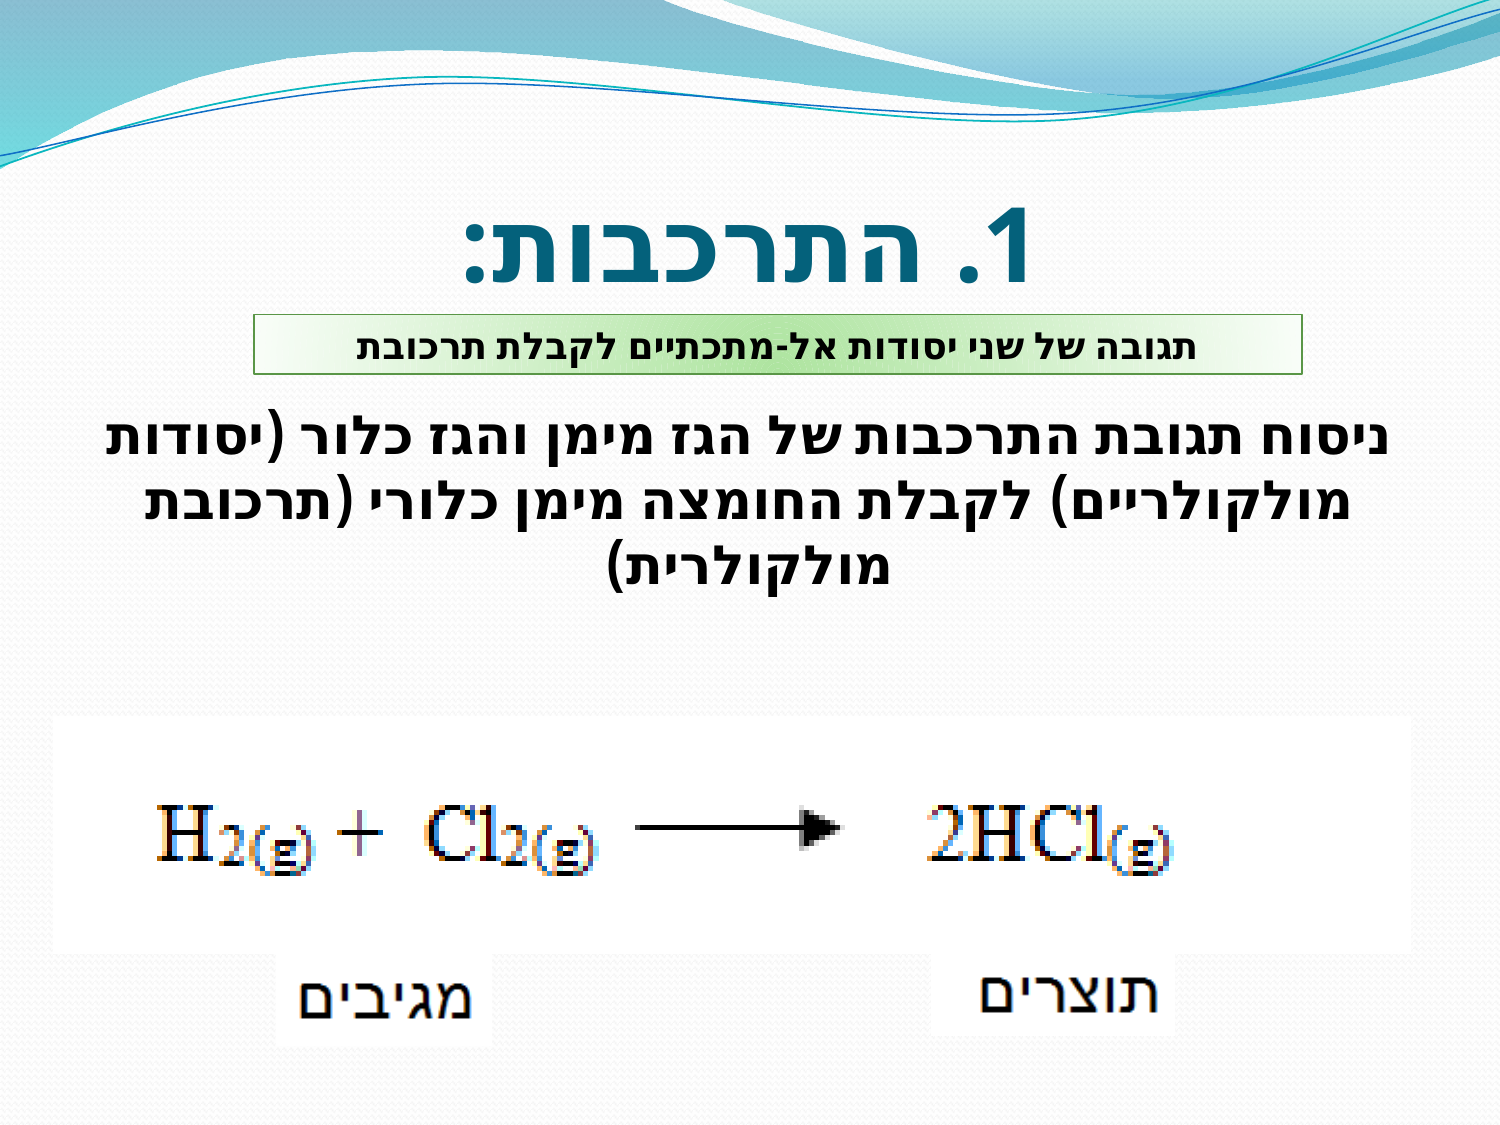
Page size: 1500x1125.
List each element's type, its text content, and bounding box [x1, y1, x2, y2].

list ניסוח תגובת התרכבות של הגז מימן והגז כלור (יסודות מולקולריים) לקבלת החומצה מימן כלורי (תרכובת מולקולרית) [75, 317, 1425, 1038]
picture [52, 715, 1412, 1047]
text_box תגובה של שני יסודות אל-מתכתיים לקבלת תרכובת [253, 314, 1303, 375]
title 1. התרכבות: [75, 115, 1425, 303]
